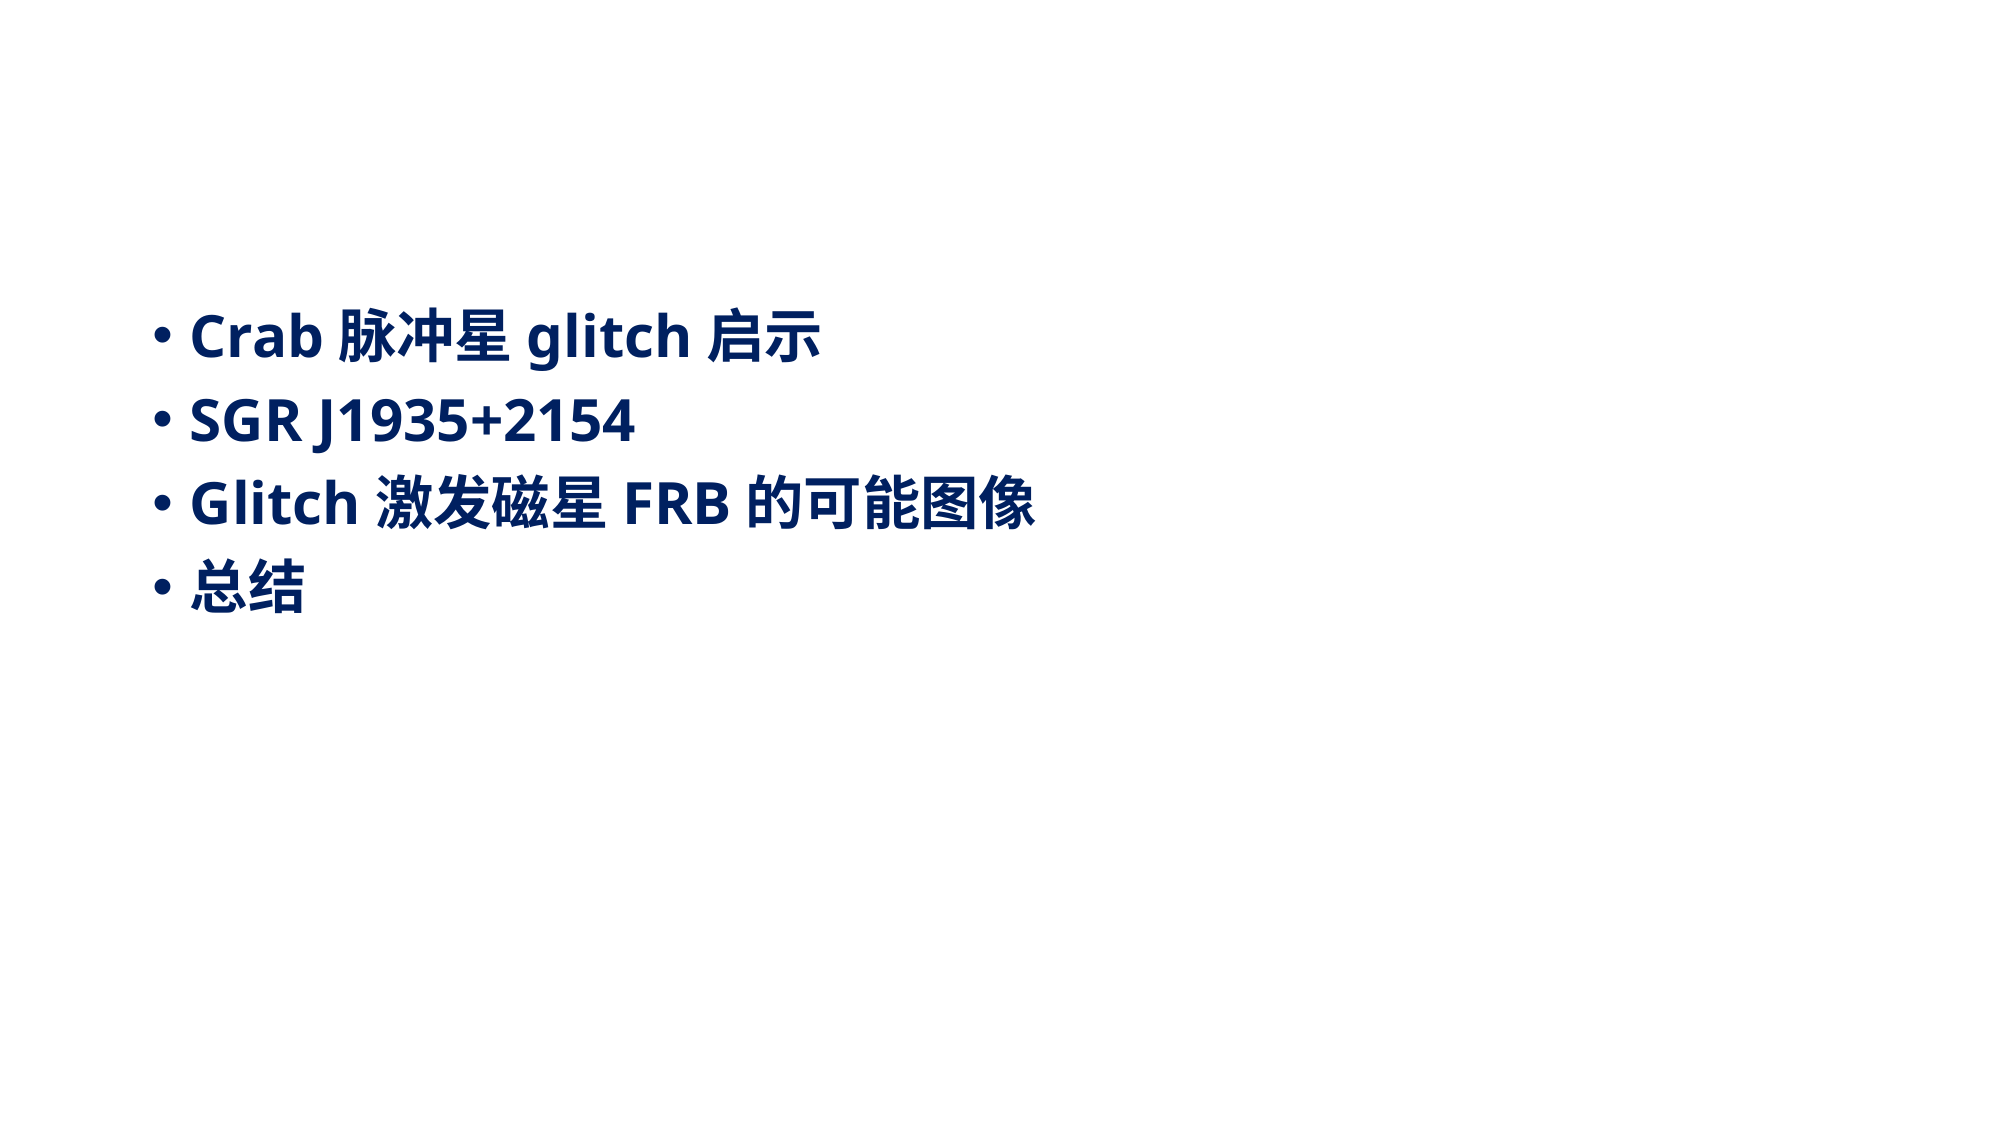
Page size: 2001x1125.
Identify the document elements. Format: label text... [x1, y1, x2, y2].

list Crab脉冲星glitch启示 SGR J1935+2154 Glitch激发磁星FRB的可能图像 总结 [137, 299, 1863, 1014]
